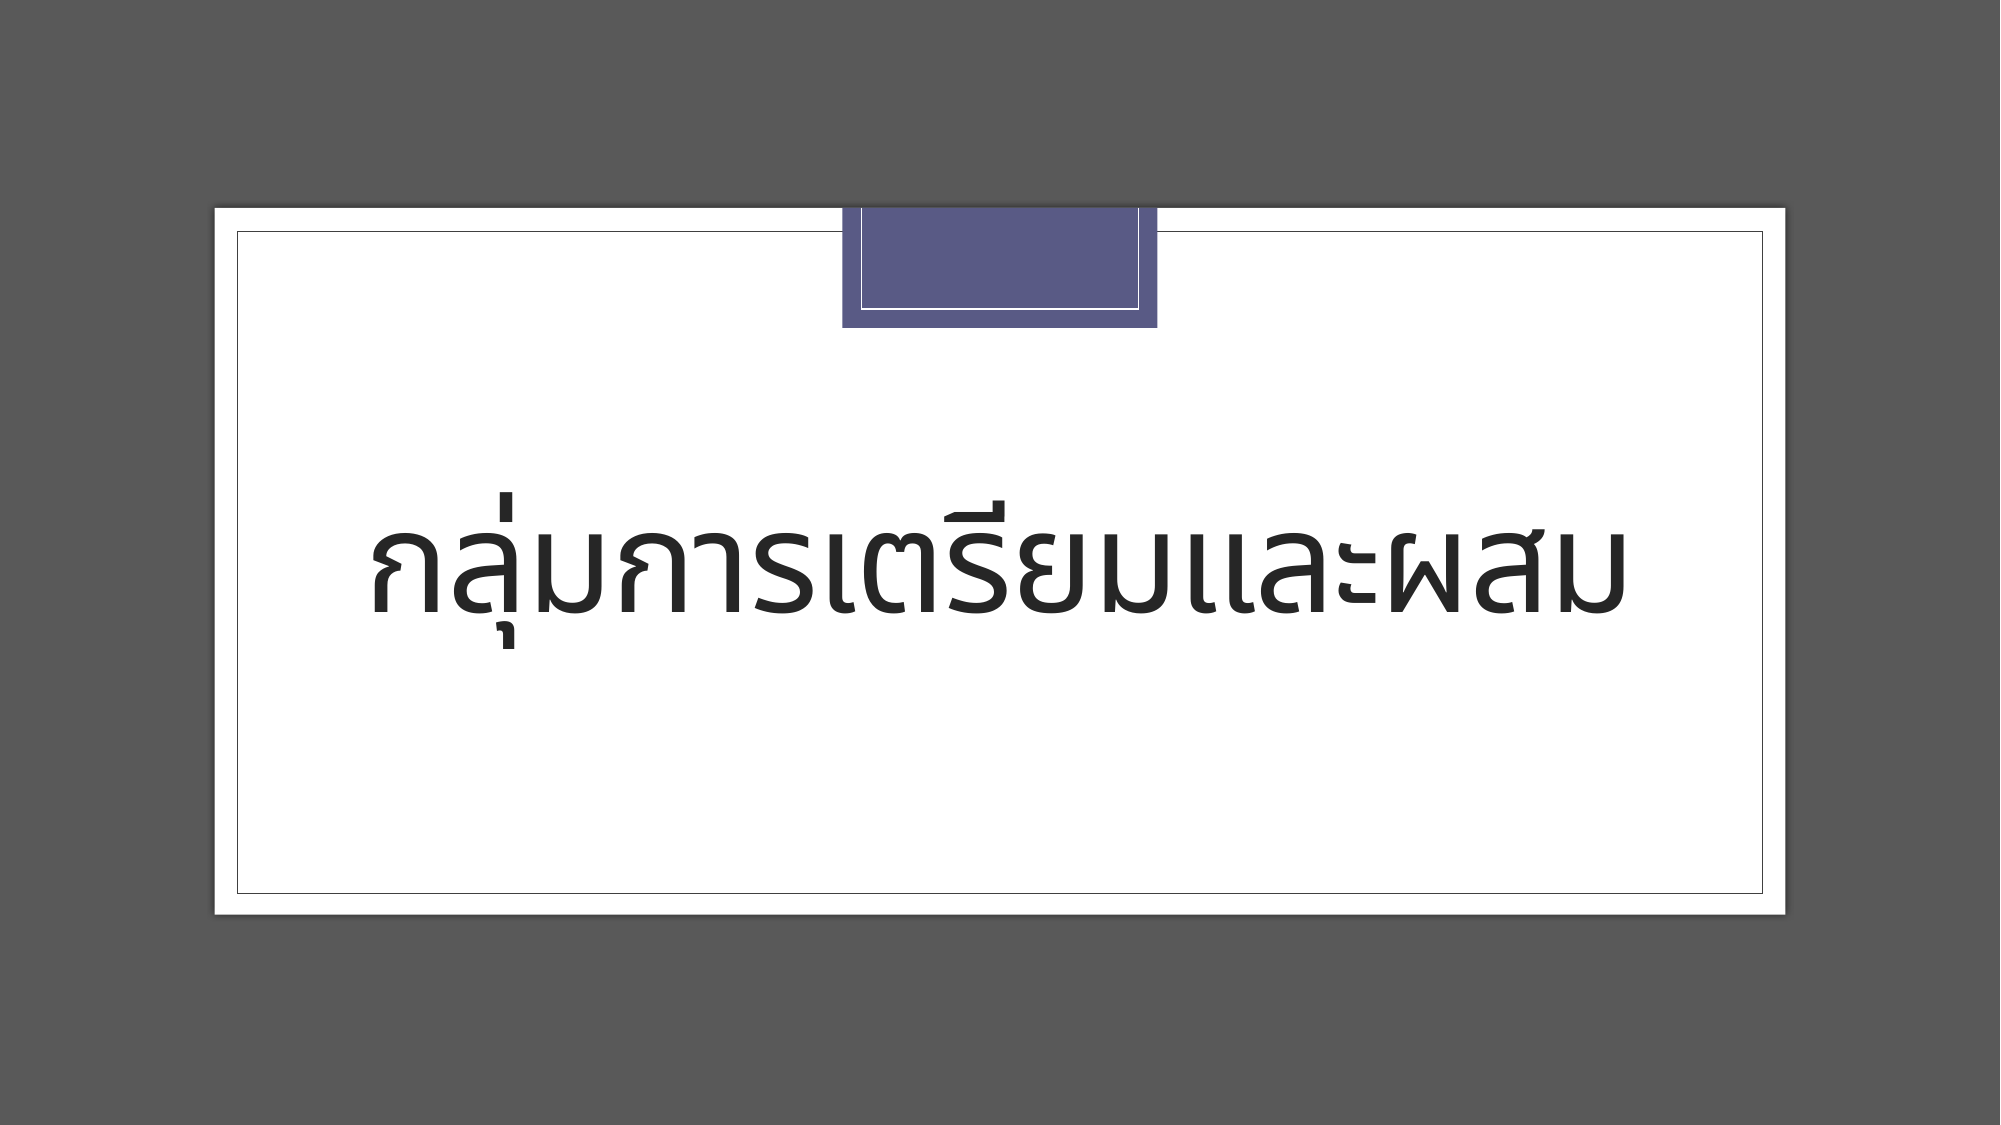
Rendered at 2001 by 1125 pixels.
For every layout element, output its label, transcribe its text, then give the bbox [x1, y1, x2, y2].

title กลุ่มการเตรียมและผสม [267, 373, 1733, 769]
